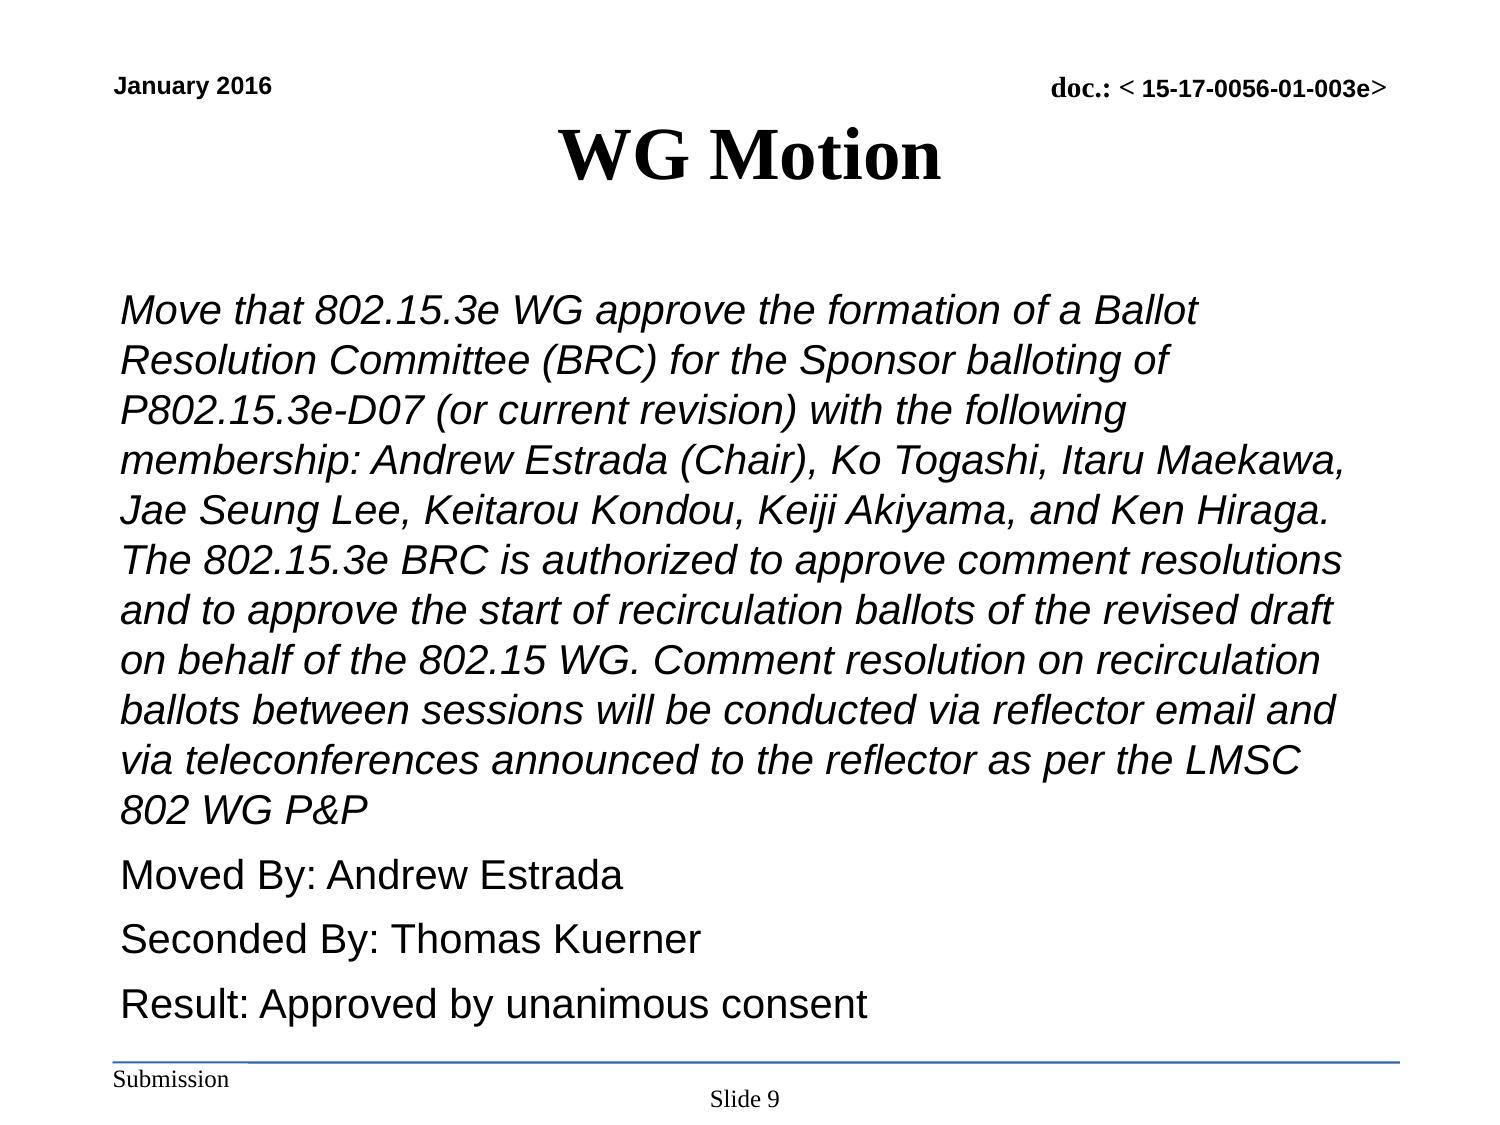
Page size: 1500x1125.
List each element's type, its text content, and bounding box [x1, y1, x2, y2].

list Move that 802.15.3e WG approve the formation of a Ballot Resolution Committee (BRC) for the Sponsor balloting of P802.15.3e-D07 (or current revision) with the following membership: Andrew Estrada (Chair), Ko Togashi, Itaru Maekawa, Jae Seung Lee, Keitarou Kondou, Keiji Akiyama, and Ken Hiraga. The 802.15.3e BRC is authorized to approve comment resolutions and to approve the start of recirculation ballots of the revised draft on behalf of the 802.15 WG. Comment resolution on recirculation ballots between sessions will be conducted via reflector email and via teleconferences announced to the reflector as per the LMSC 802 WG P&P Moved By: Andrew Estrada Seconded By: Thomas Kuerner Result: Approved by unanimous consent [111, 274, 1388, 1051]
slide_number Slide 9 [677, 1074, 813, 1118]
title WG Motion [105, 61, 1395, 238]
